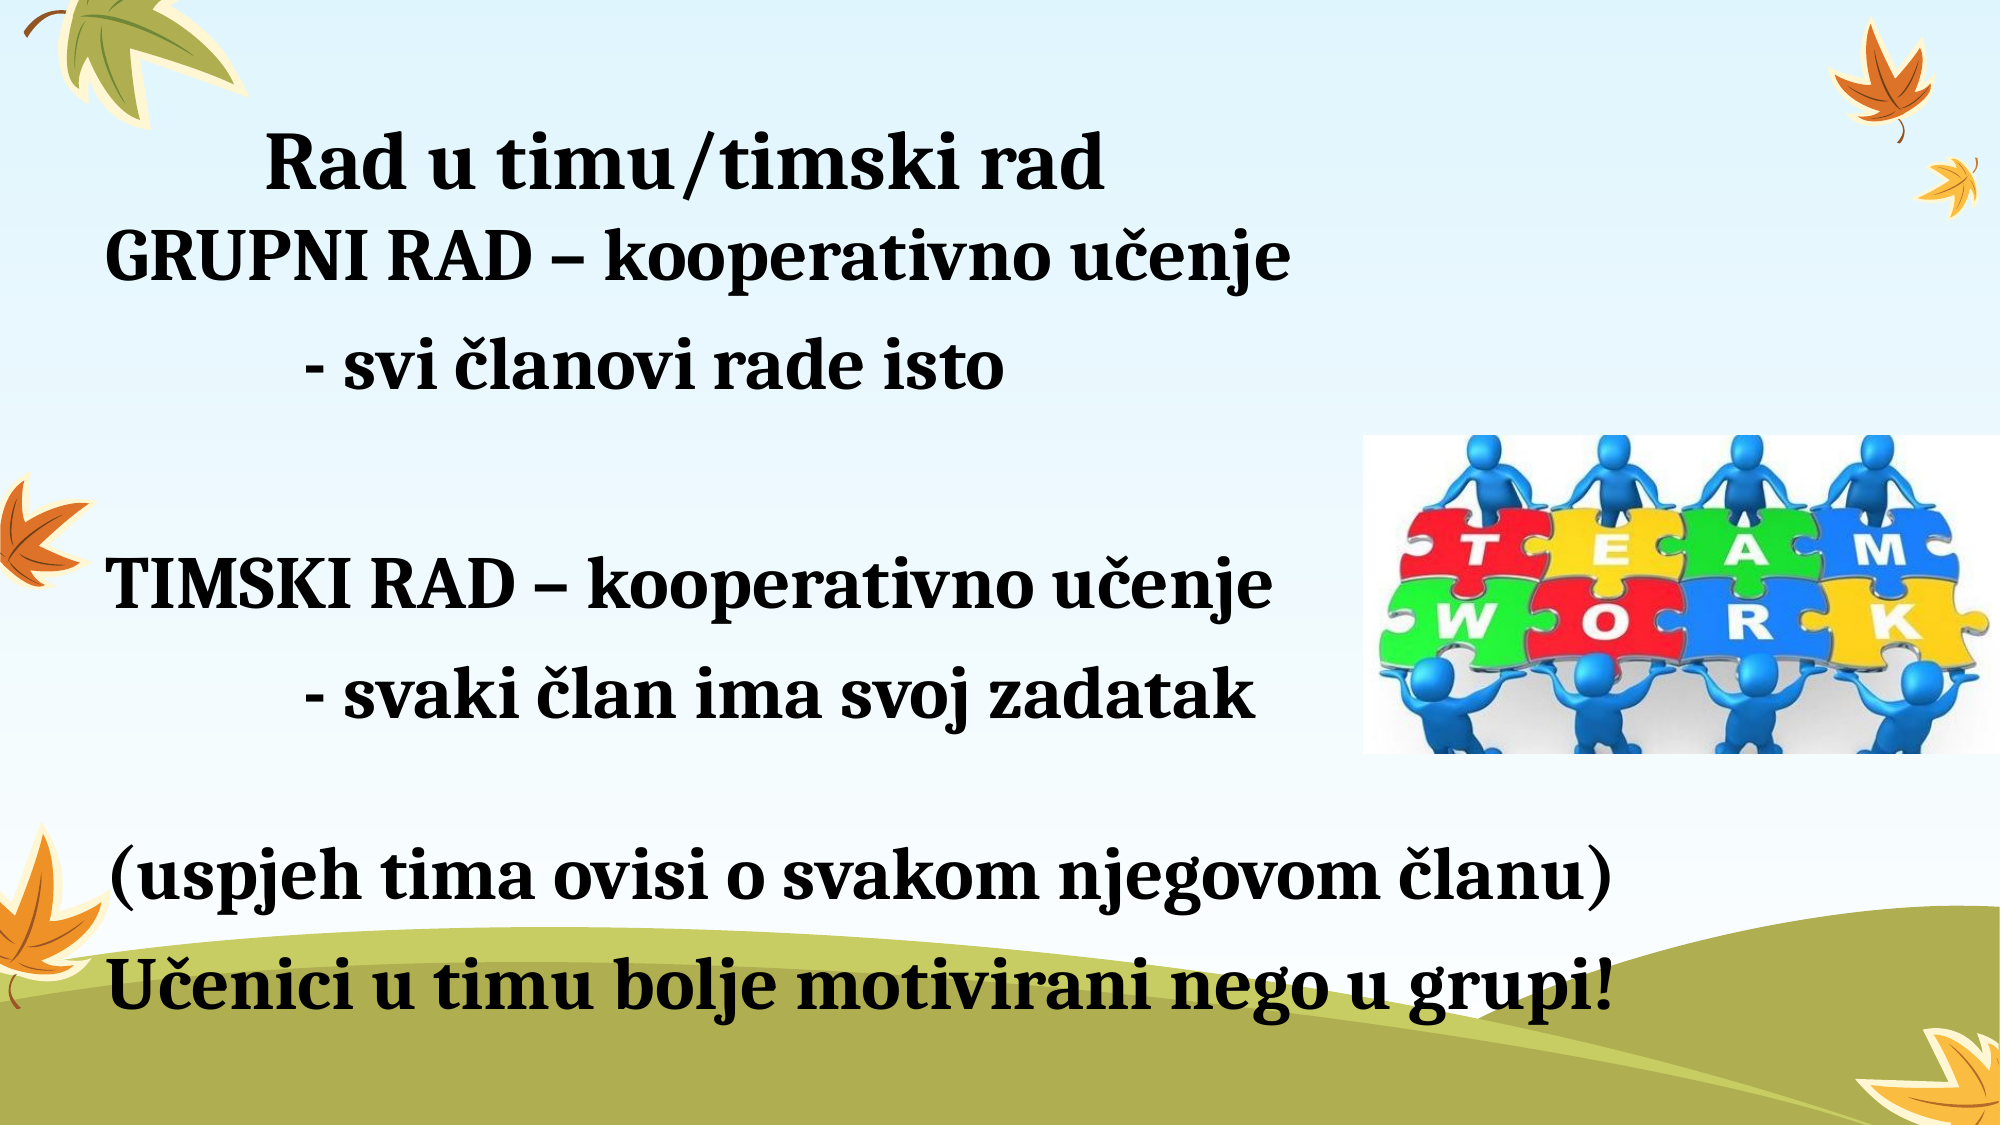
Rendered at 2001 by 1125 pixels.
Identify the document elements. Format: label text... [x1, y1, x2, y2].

title Rad u timu/timski rad [249, 12, 1749, 215]
picture [1363, 435, 2000, 754]
list GRUPNI RAD – kooperativno učenje - svi članovi rade isto TIMSKI RAD – kooperativno učenje - svaki član ima svoj zadatak (uspjeh tima ovisi o svakom njegovom članu) Učenici u timu bolje motivirani nego u grupi! [83, 215, 1789, 1097]
